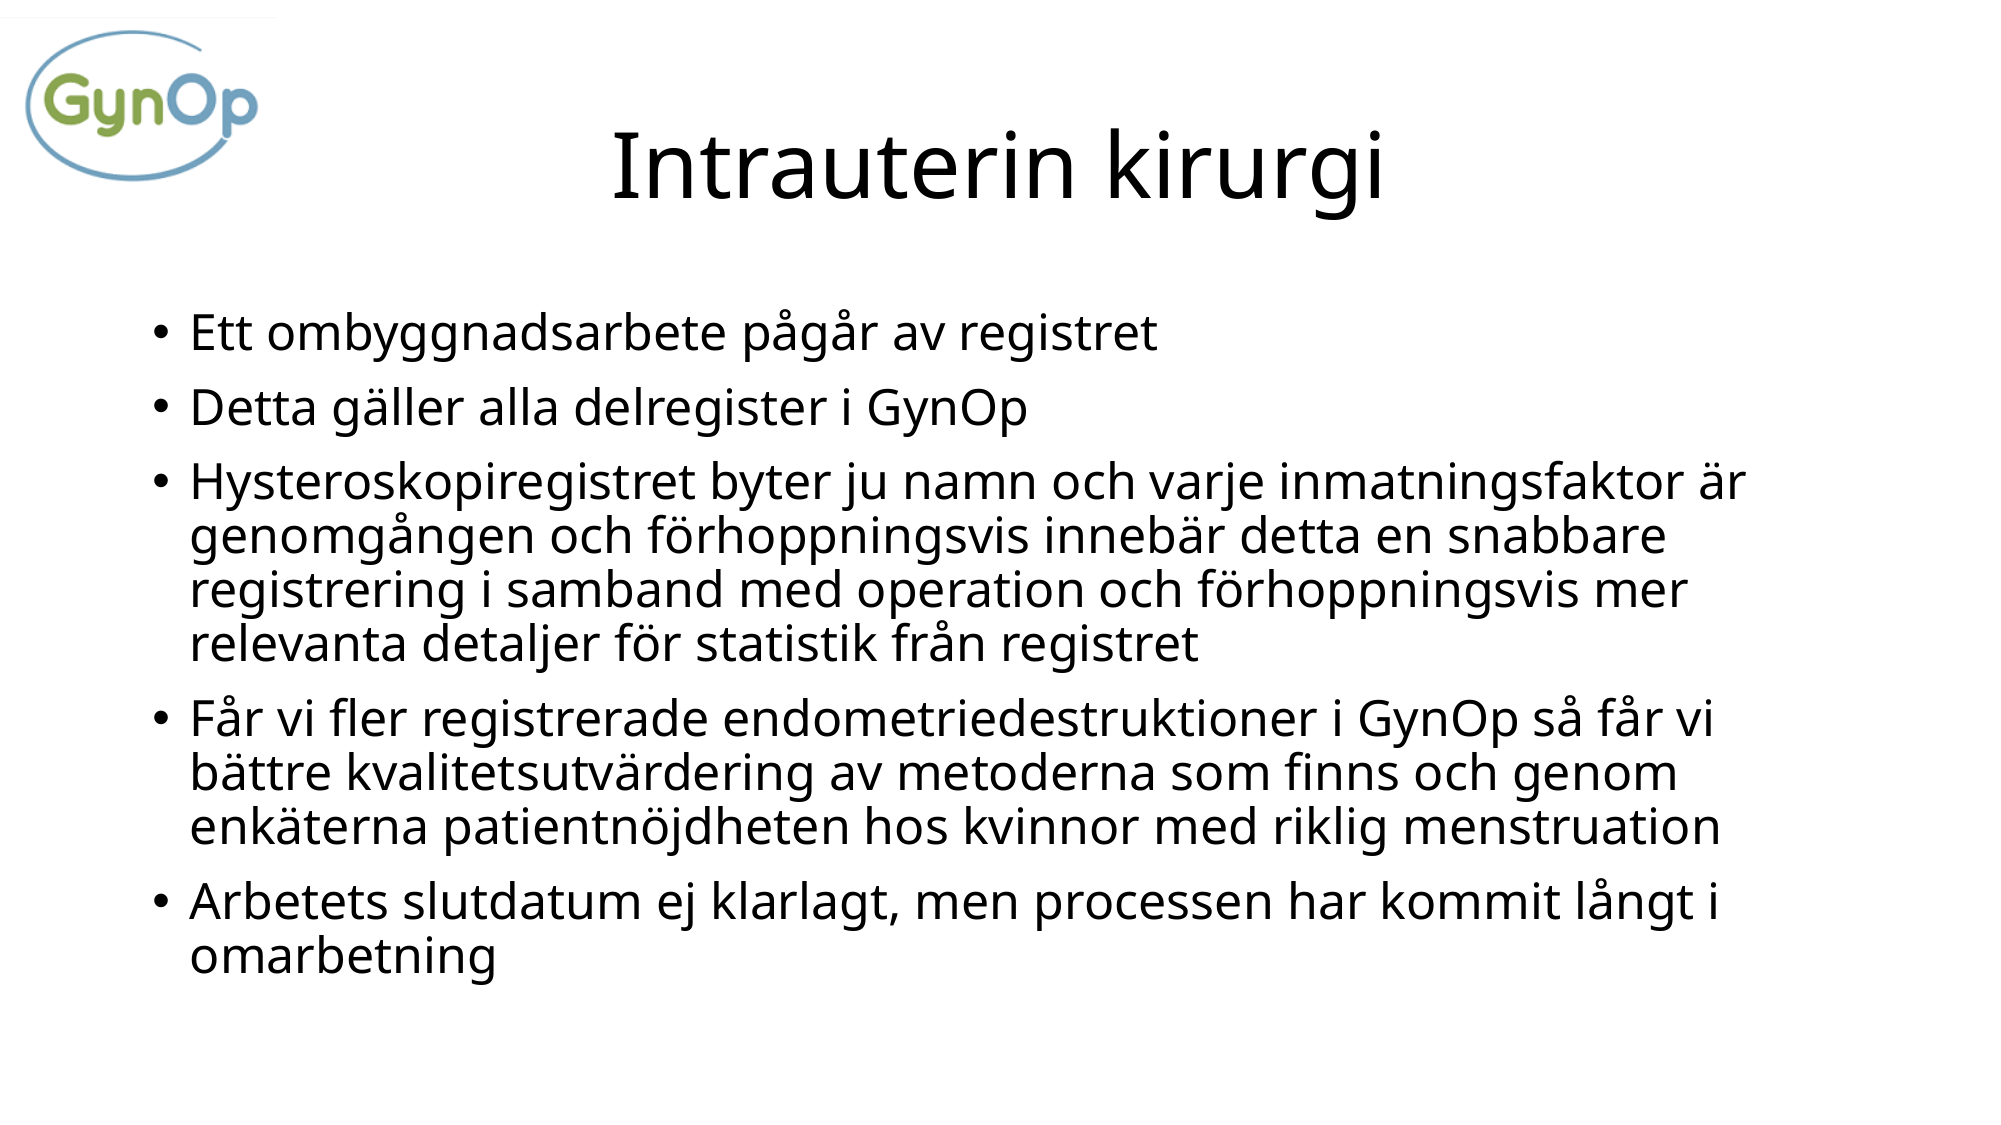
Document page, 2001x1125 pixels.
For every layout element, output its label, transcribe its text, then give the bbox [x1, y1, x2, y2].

list Ett ombyggnadsarbete pågår av registret Detta gäller alla delregister i GynOp Hysteroskopiregistret byter ju namn och varje inmatningsfaktor är genomgången och förhoppningsvis innebär detta en snabbare registrering i samband med operation och förhoppningsvis mer relevanta detaljer för statistik från registret Får vi fler registrerade endometriedestruktioner i GynOp så får vi bättre kvalitetsutvärdering av metoderna som finns och genom enkäterna patientnöjdheten hos kvinnor med riklig menstruation Arbetets slutdatum ej klarlagt, men processen har kommit långt i omarbetning [137, 299, 1863, 1014]
title Intrauterin kirurgi [137, 59, 1863, 278]
picture [0, 17, 276, 194]
